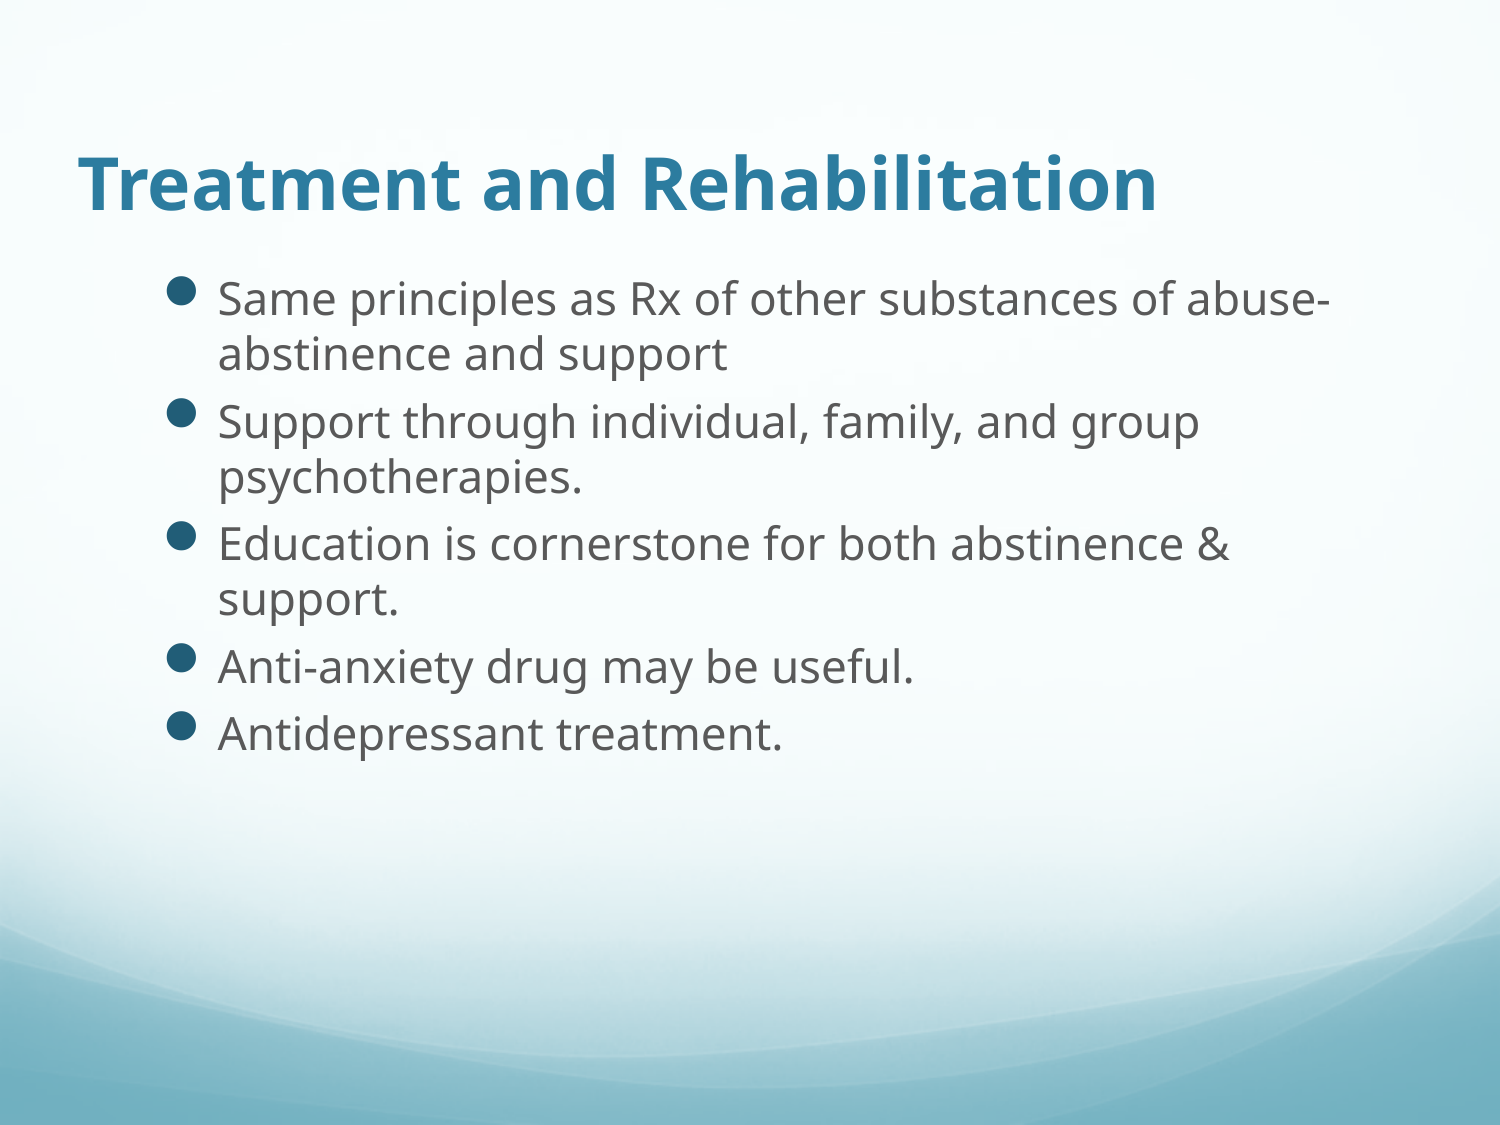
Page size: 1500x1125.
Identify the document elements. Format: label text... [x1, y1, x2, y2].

list Same principles as Rx of other substances of abuse-abstinence and support Support through individual, family, and group psychotherapies. Education is cornerstone for both abstinence & support. Anti-anxiety drug may be useful. Antidepressant treatment. [90, 262, 1410, 975]
title Treatment and Rehabilitation [62, 62, 1275, 233]
